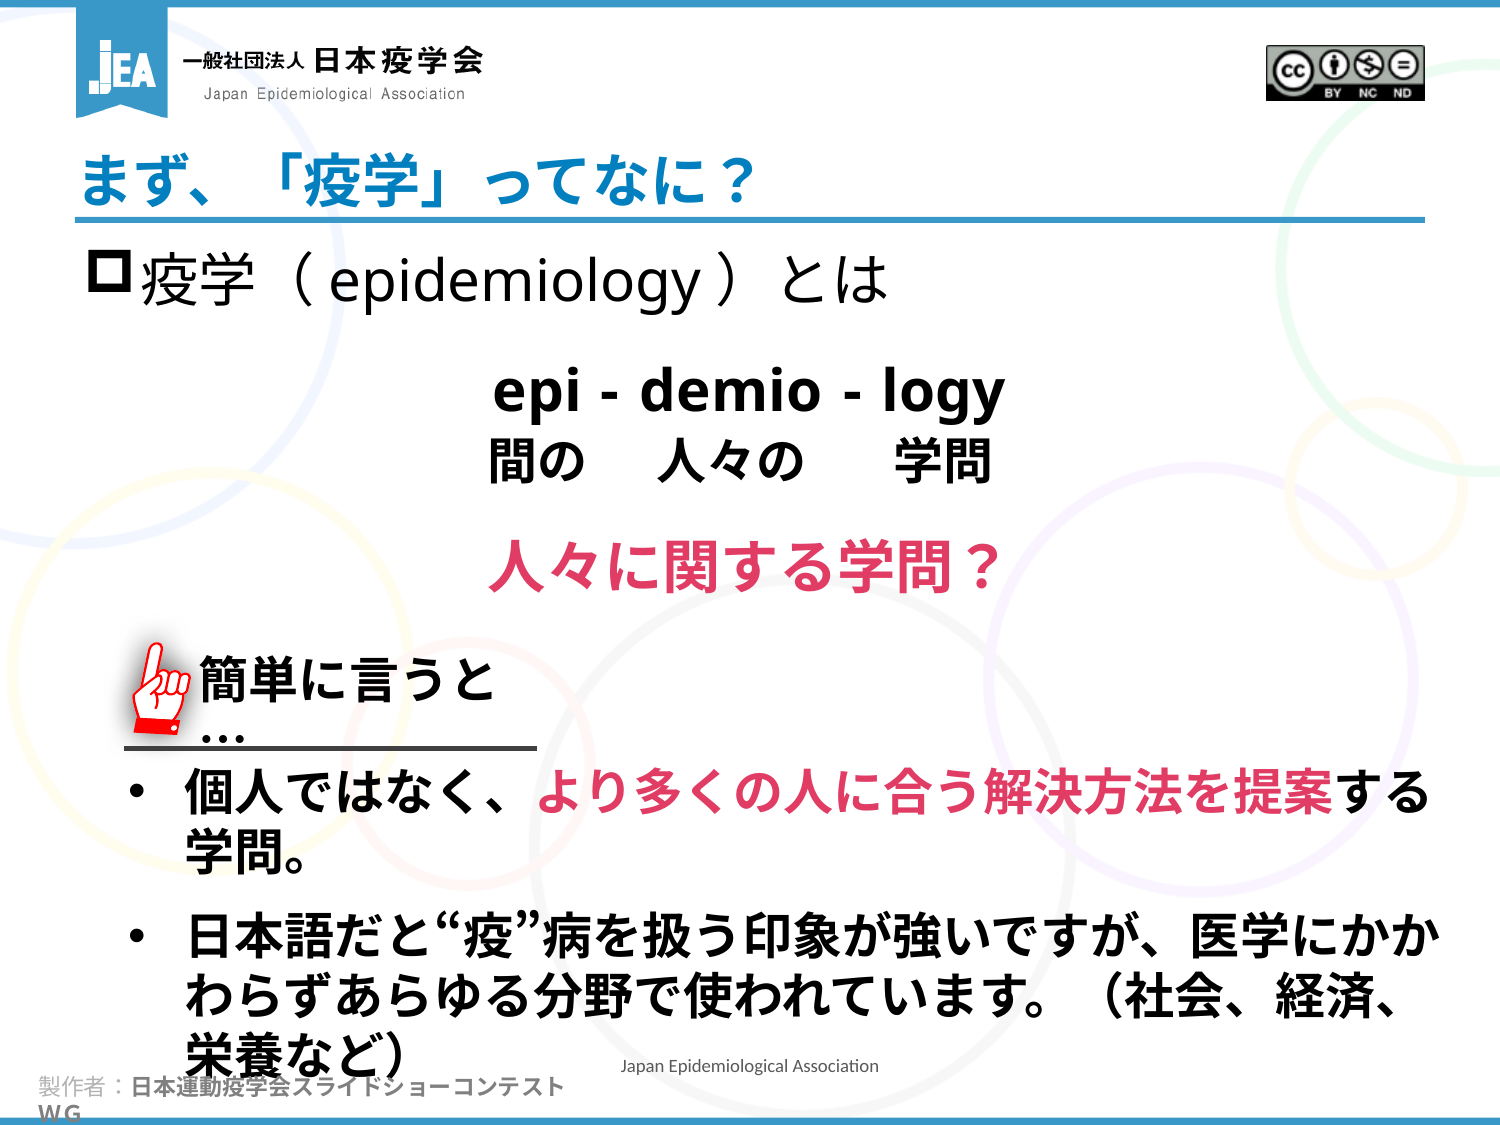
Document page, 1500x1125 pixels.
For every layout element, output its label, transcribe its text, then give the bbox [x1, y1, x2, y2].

picture [76, 8, 483, 118]
text_box まず、「疫学」ってなに？ [60, 137, 1433, 232]
text_box 個人ではなく、より多くの人に合う解決方法を提案する学問。 日本語だと“疫”病を扱う印象が強いですが、医学にかかわらずあらゆる分野で使われています。（社会、経済、栄養など） [113, 752, 1464, 1093]
text_box 疫学（epidemiology）とは [68, 236, 1419, 331]
text_box 人々に関する学問？ [473, 522, 1027, 608]
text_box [474, 344, 1025, 498]
slide_number 製作者：日本運動疫学会スライドショーコンテストＷＧ [23, 1082, 602, 1118]
picture [1266, 45, 1425, 101]
text_box [73, 215, 1427, 225]
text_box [123, 641, 553, 750]
